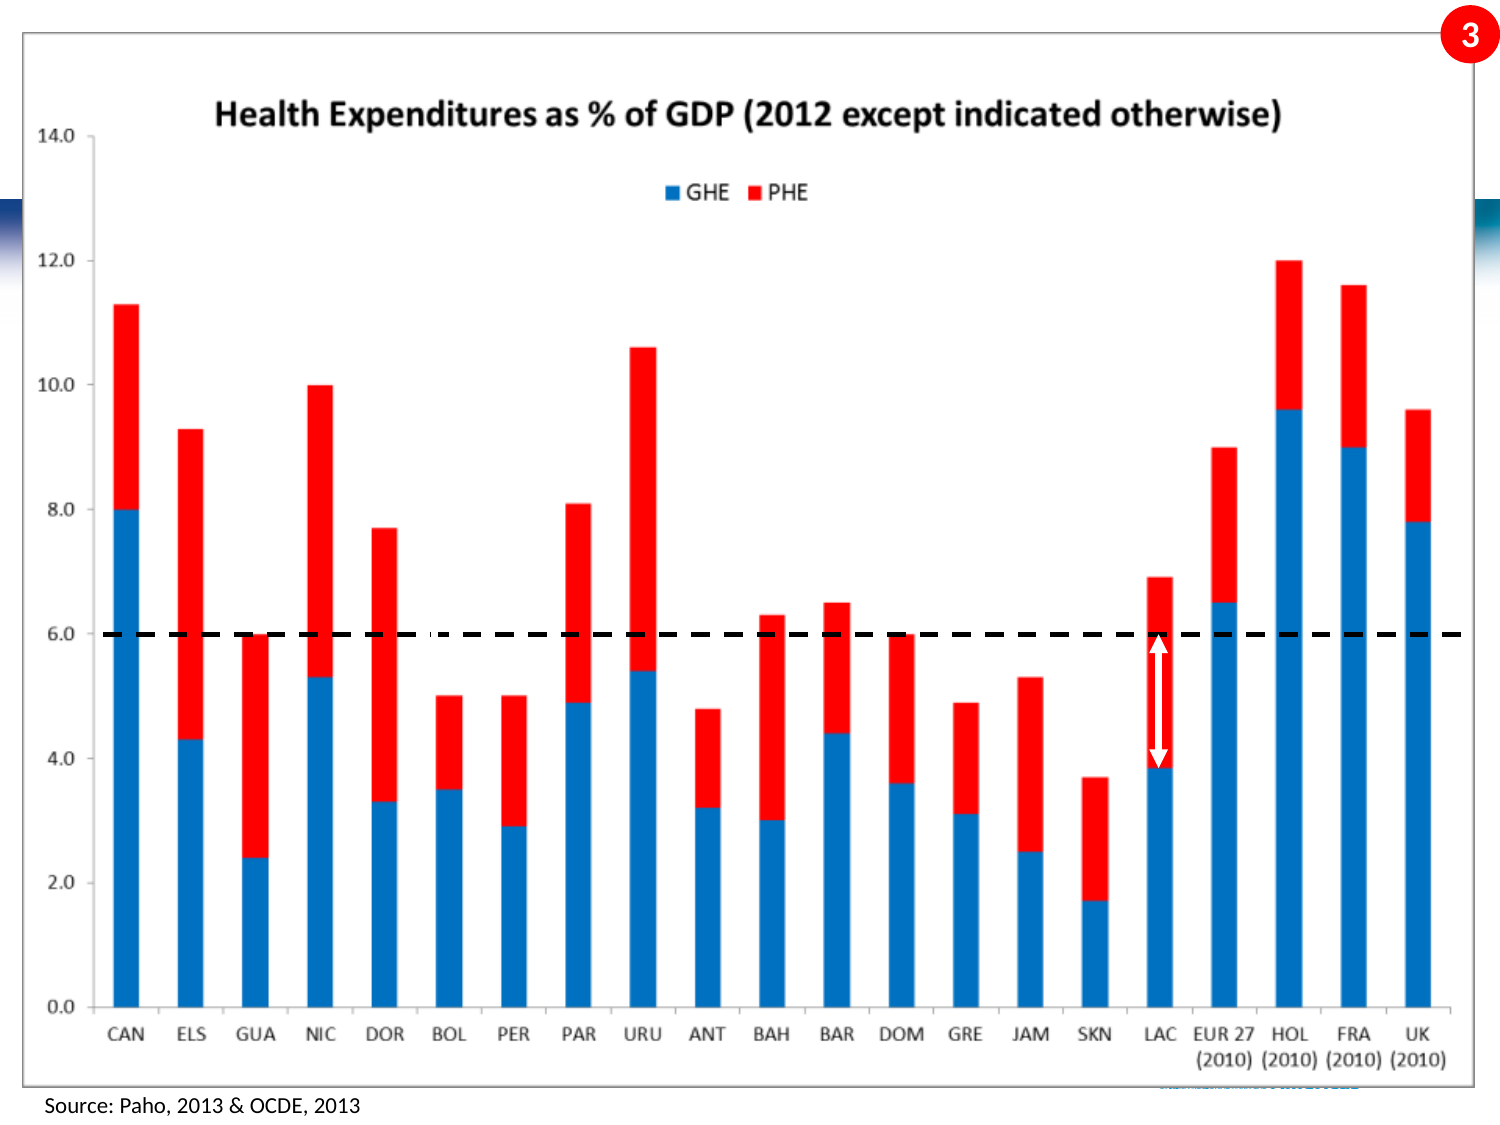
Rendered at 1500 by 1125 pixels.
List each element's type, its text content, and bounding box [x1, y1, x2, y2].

text_box 3 [1446, 2, 1495, 63]
text_box [1495, 14, 1500, 54]
picture [0, 32, 1500, 1088]
text_box [1438, 14, 1446, 31]
text_box Source: Paho, 2013 & OCDE, 2013 [29, 1095, 377, 1125]
